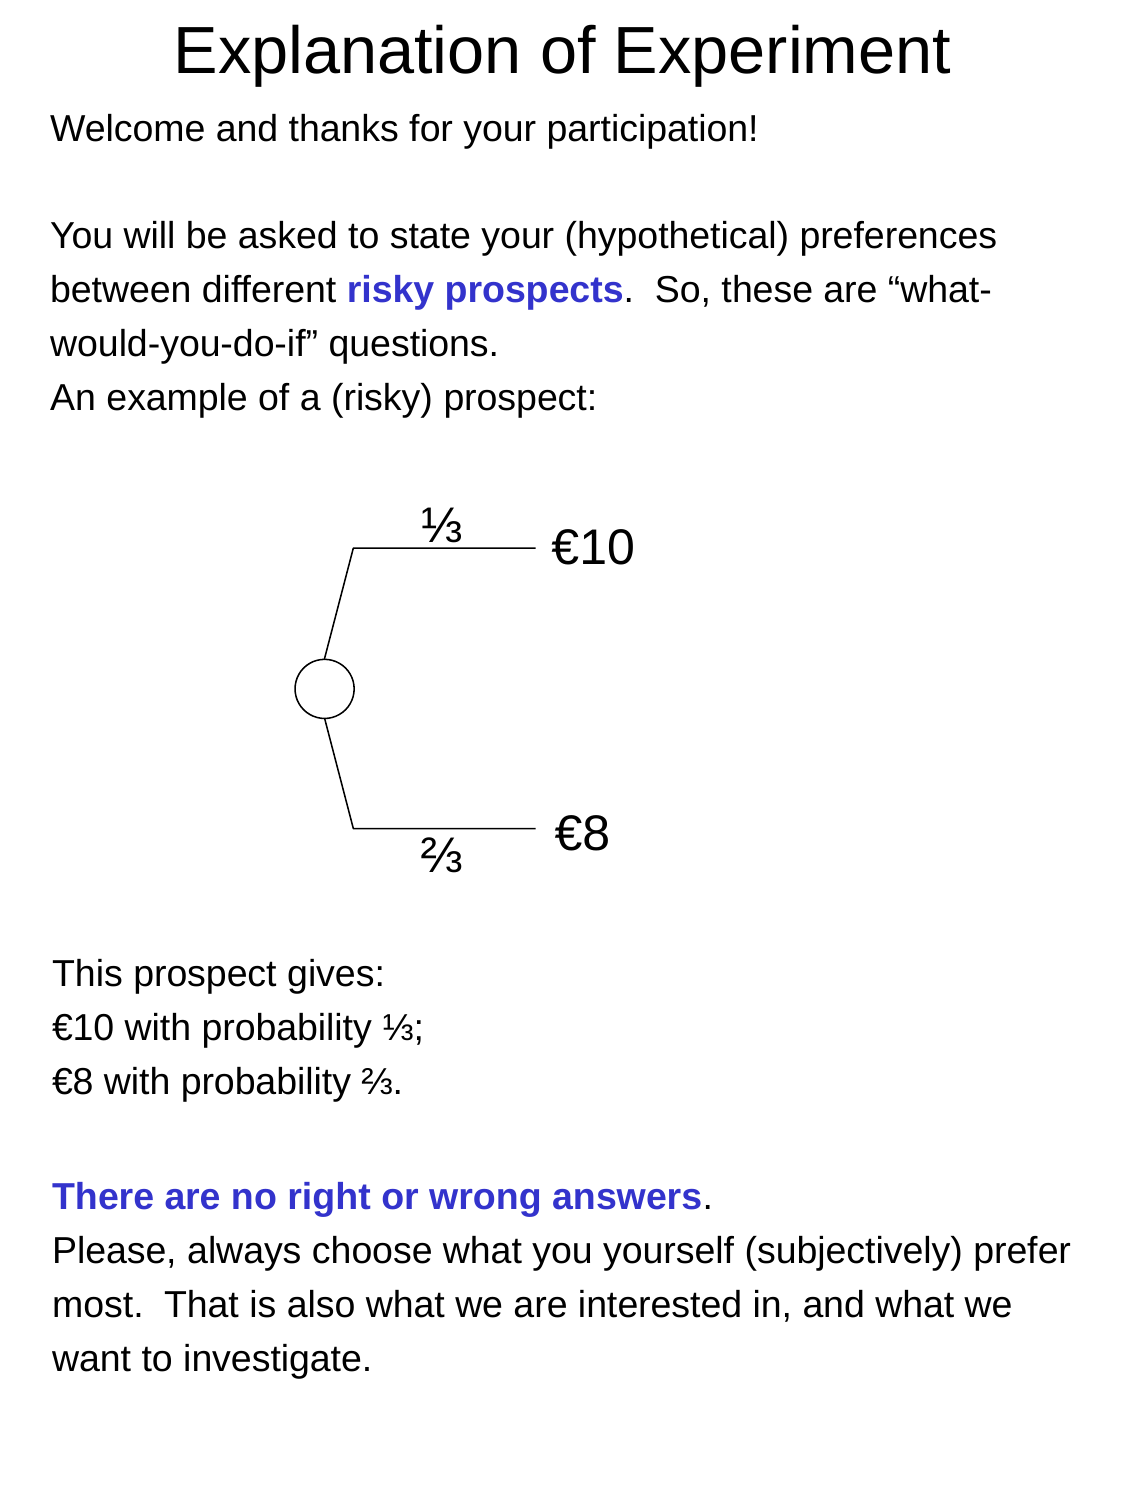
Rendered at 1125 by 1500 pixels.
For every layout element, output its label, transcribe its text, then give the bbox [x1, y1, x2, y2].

text_box [324, 548, 536, 669]
text_box This prospect gives: €10 with probability ⅓; €8 with probability ⅔. [37, 932, 1103, 1110]
text_box €10 [536, 506, 650, 582]
text_box Welcome and thanks for your participation! You will be asked to state your (hypothetical) preferences between different risky prospects. So, these are “what-would-you-do-if” questions. An example of a (risky) prospect: [35, 42, 1072, 480]
text_box ⅓ [405, 484, 478, 548]
text_box [295, 659, 355, 719]
text_box ⅔ [405, 829, 500, 891]
text_box [324, 708, 536, 829]
text_box Explanation of Experiment [139, 0, 986, 95]
text_box €8 [539, 793, 626, 869]
text_box There are no right or wrong answers. Please, always choose what you yourself (subjectively) prefer most. That is also what we are interested in, and what we want to investigate. [37, 1155, 1103, 1441]
